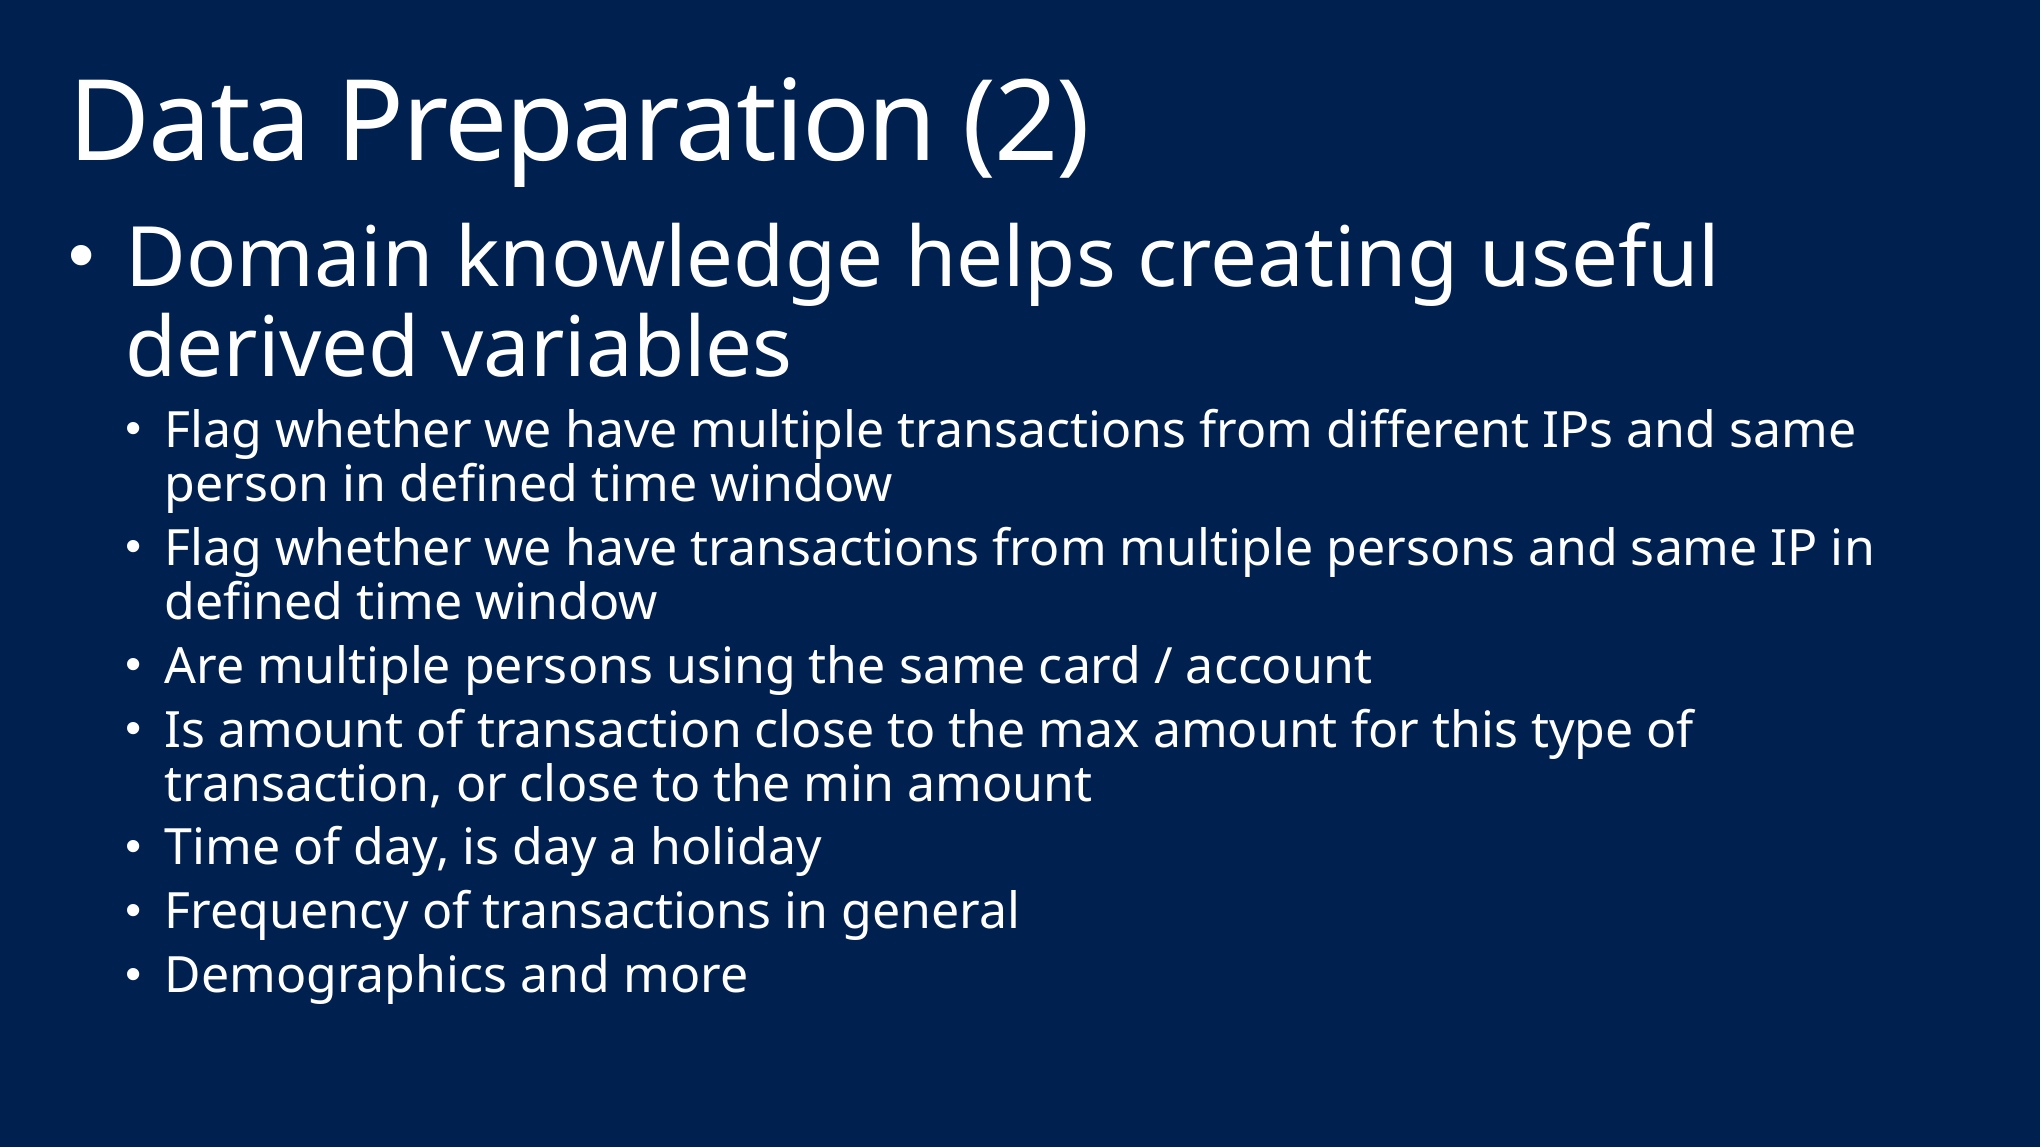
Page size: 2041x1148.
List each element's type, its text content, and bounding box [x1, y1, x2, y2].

list Domain knowledge helps creating useful derived variables Flag whether we have multiple transactions from different IPs and same person in defined time window Flag whether we have transactions from multiple persons and same IP in defined time window Are multiple persons using the same card / account Is amount of transaction close to the max amount for this type of transaction, or close to the min amount Time of day, is day a holiday Frequency of transactions in general Demographics and more [45, 199, 1996, 1042]
title Data Preparation (2) [45, 48, 1996, 199]
